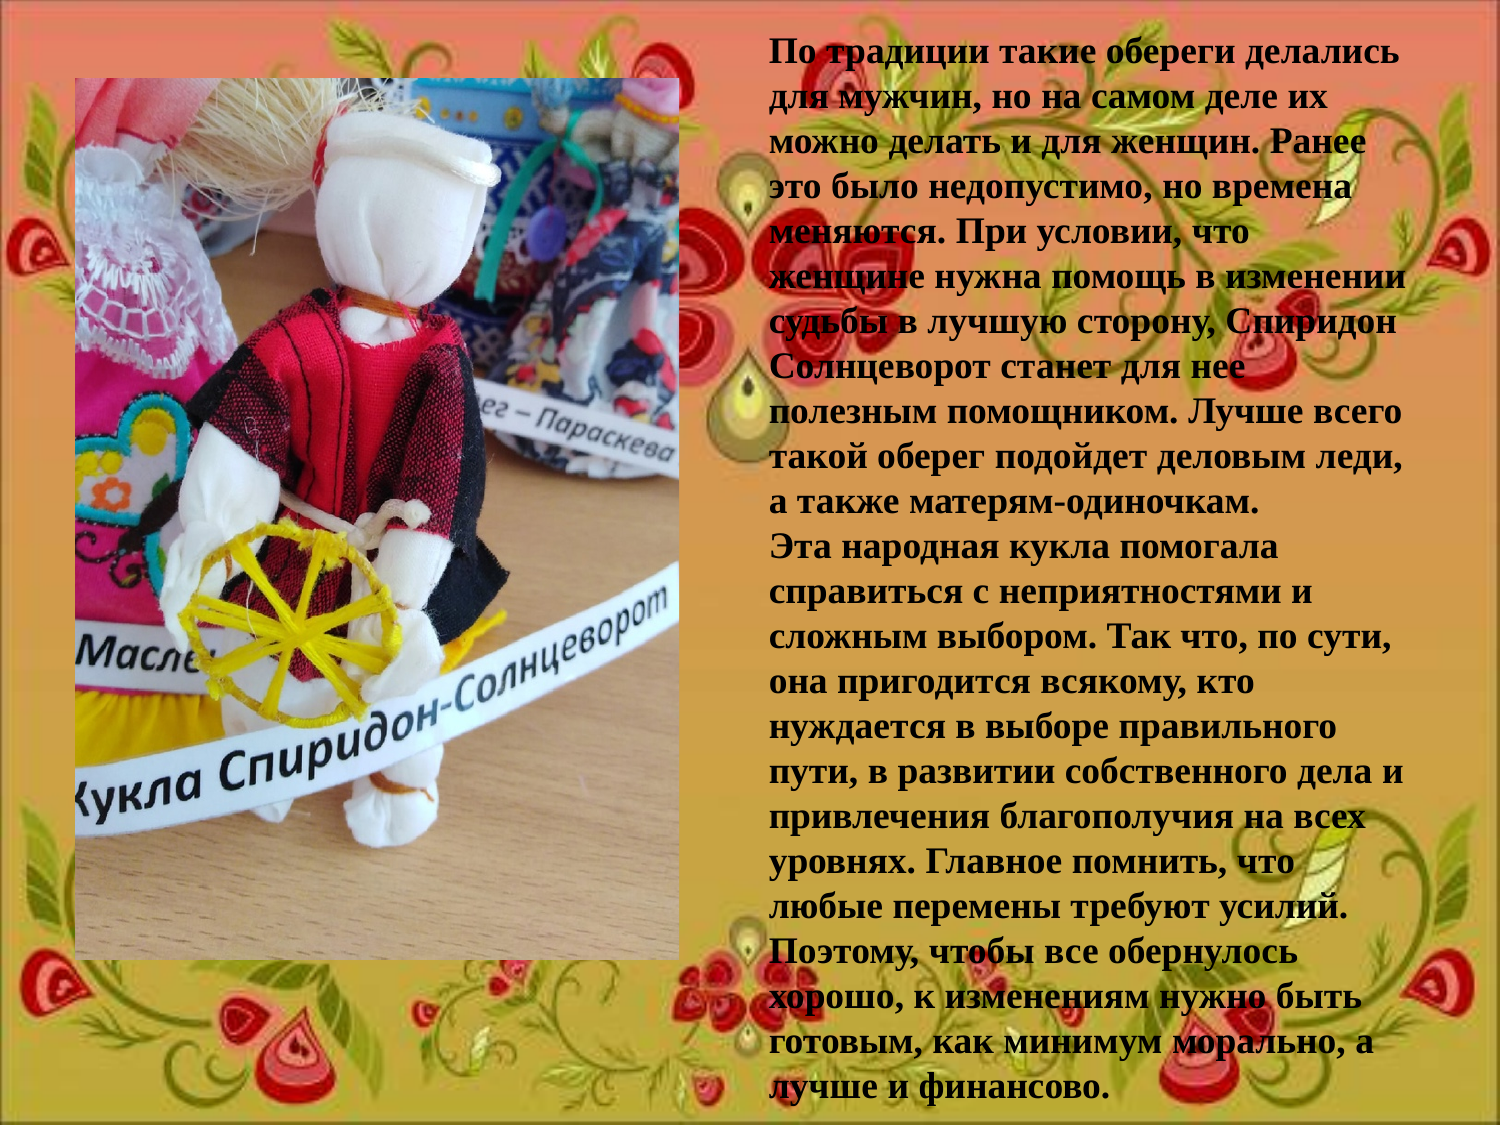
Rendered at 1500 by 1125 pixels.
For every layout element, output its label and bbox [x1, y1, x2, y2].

picture [74, 77, 680, 960]
list [0, 0, 1500, 1125]
